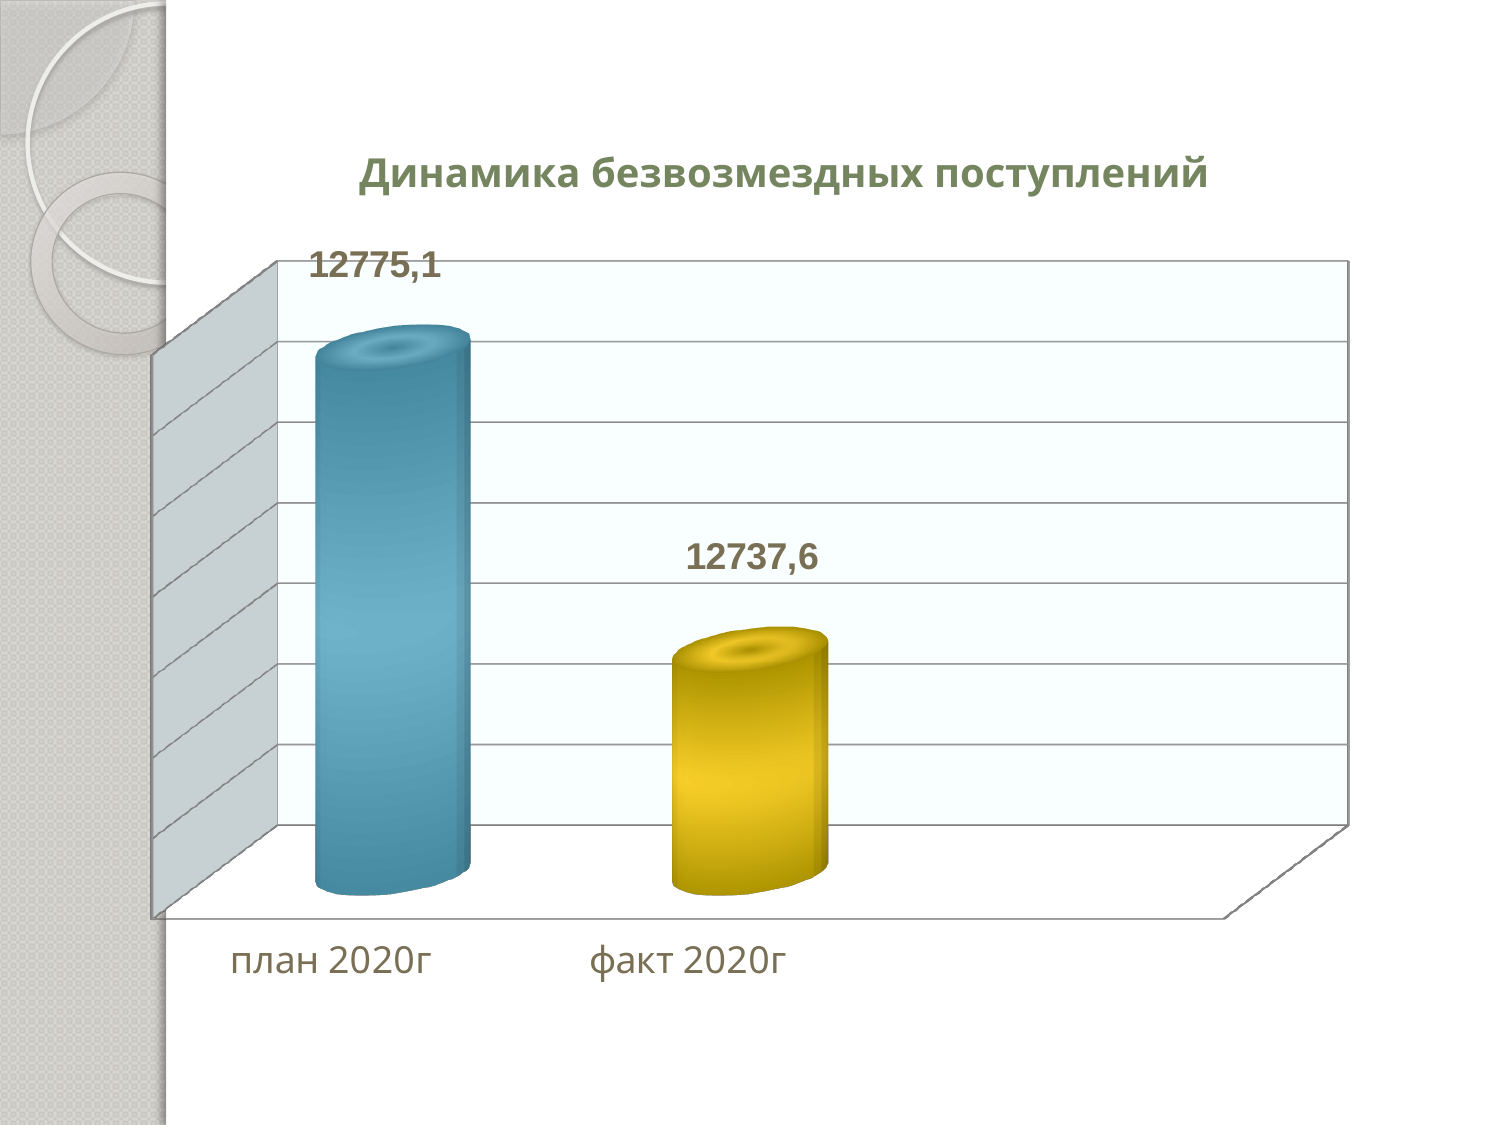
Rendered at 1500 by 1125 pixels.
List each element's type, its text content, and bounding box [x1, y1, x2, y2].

chart [123, 243, 1377, 1000]
title Динамика безвозмездных поступлений тыс.руб [135, 125, 1365, 240]
